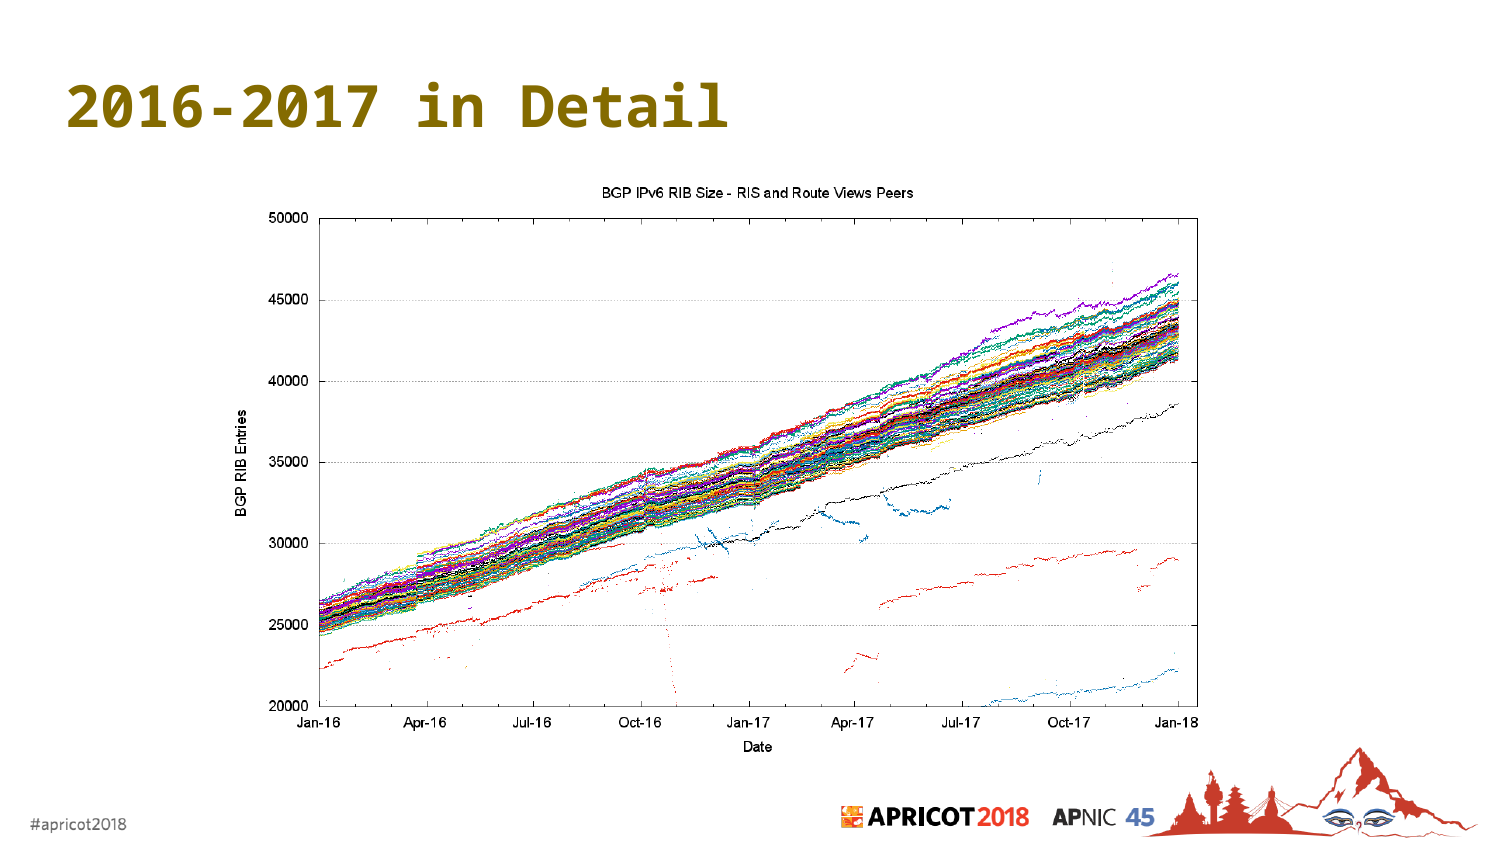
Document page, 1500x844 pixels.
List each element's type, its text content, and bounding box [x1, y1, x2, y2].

title 2016-2017 in Detail [64, 33, 1436, 175]
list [229, 168, 1224, 759]
